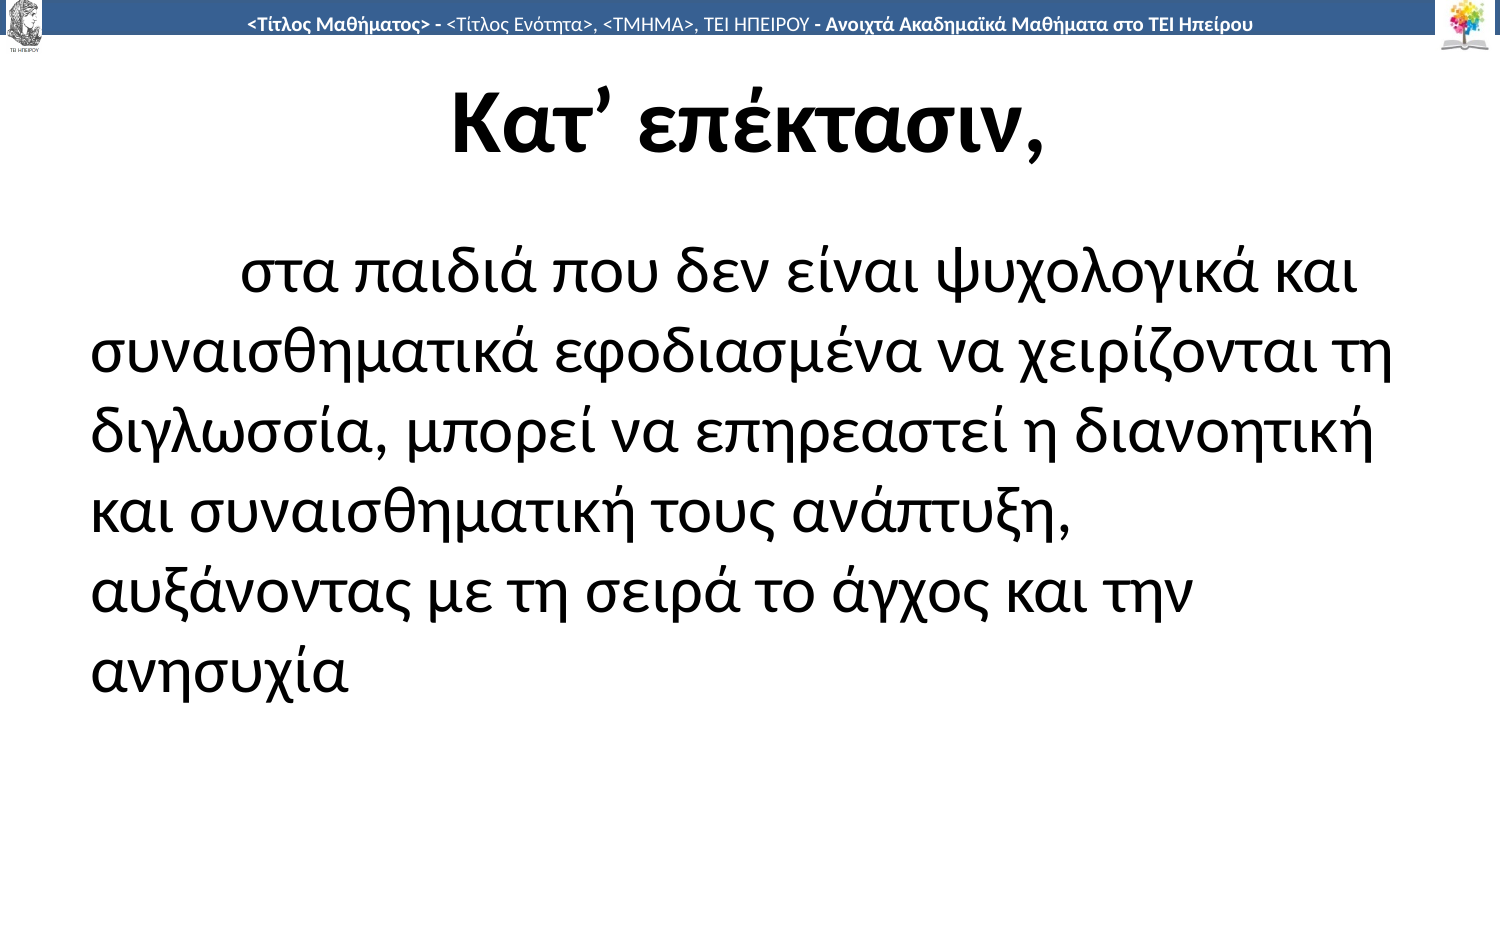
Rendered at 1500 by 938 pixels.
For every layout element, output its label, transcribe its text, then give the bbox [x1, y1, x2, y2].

title Κατ’ επέκτασιν, [75, 37, 1425, 194]
list στα παιδιά που δεν είναι ψυχολογικά και συναισθηματικά εφοδιασμένα να χειρίζονται τη διγλωσσία, μπορεί να επηρεαστεί η διανοητική και συναισθηματική τους ανάπτυξη, αυξάνοντας με τη σειρά το άγχος και την ανησυχία [75, 218, 1425, 838]
picture [6, 0, 42, 54]
picture [1435, 0, 1495, 52]
